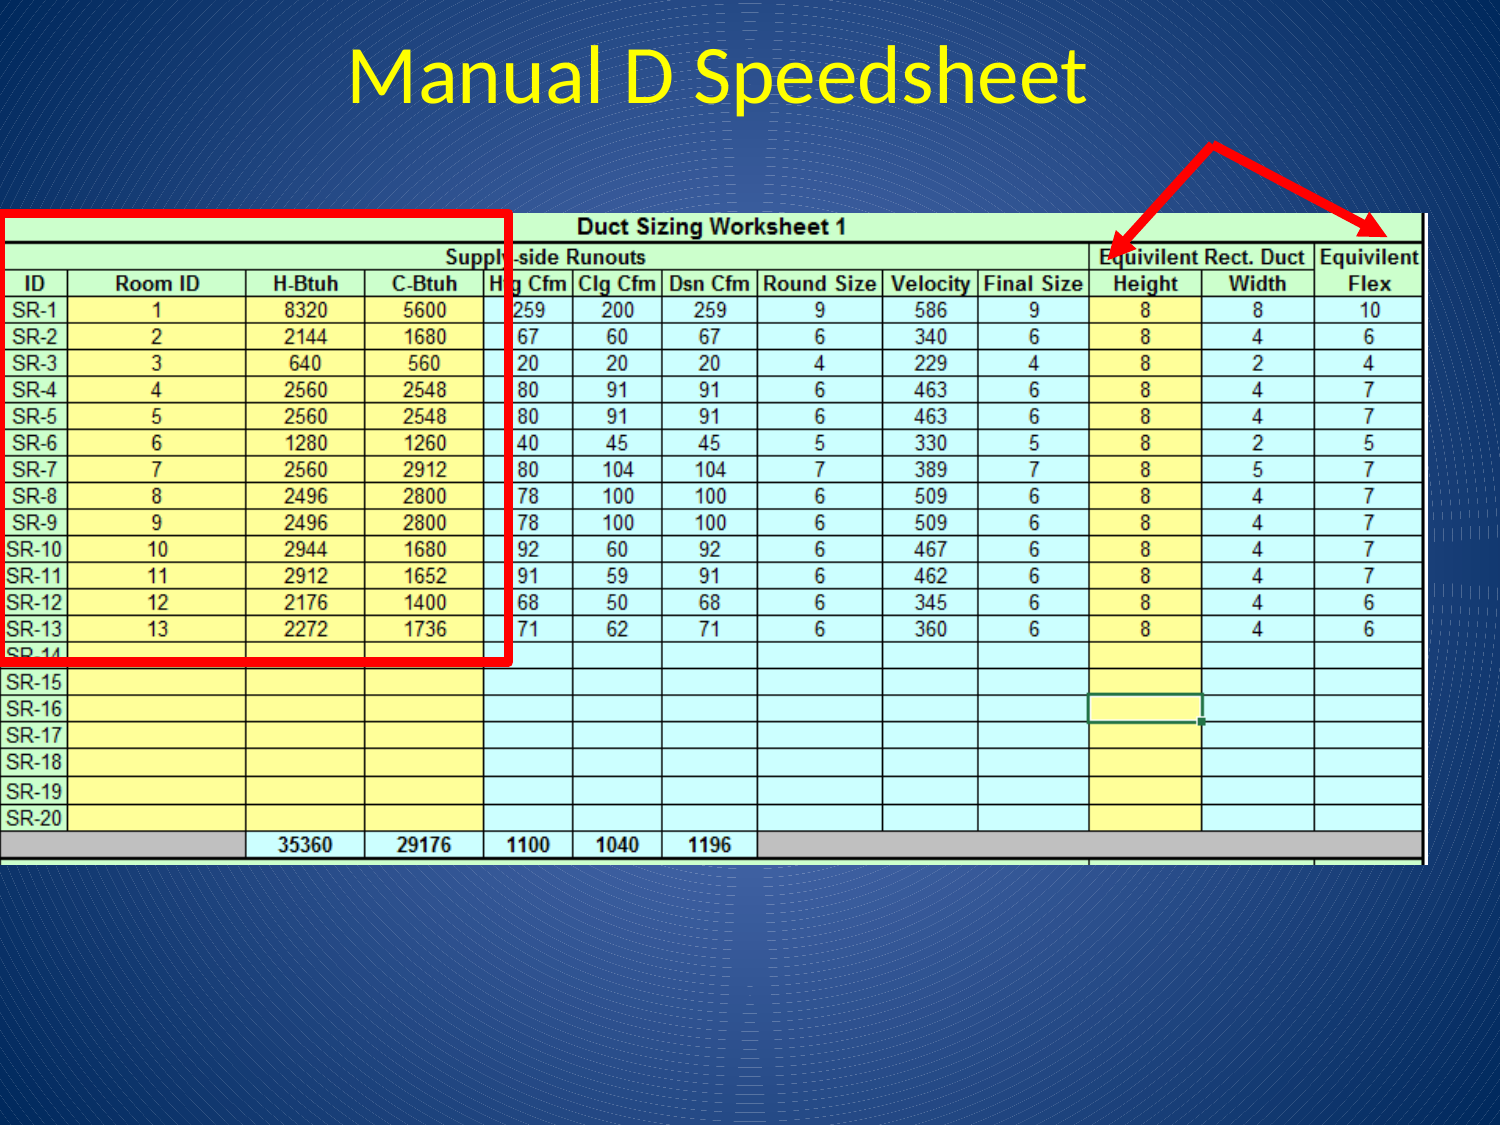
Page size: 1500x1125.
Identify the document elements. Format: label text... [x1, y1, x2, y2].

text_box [1107, 144, 1213, 261]
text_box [1212, 144, 1388, 238]
picture [0, 213, 1428, 866]
text_box Manual D Speedsheet [331, 12, 1104, 128]
